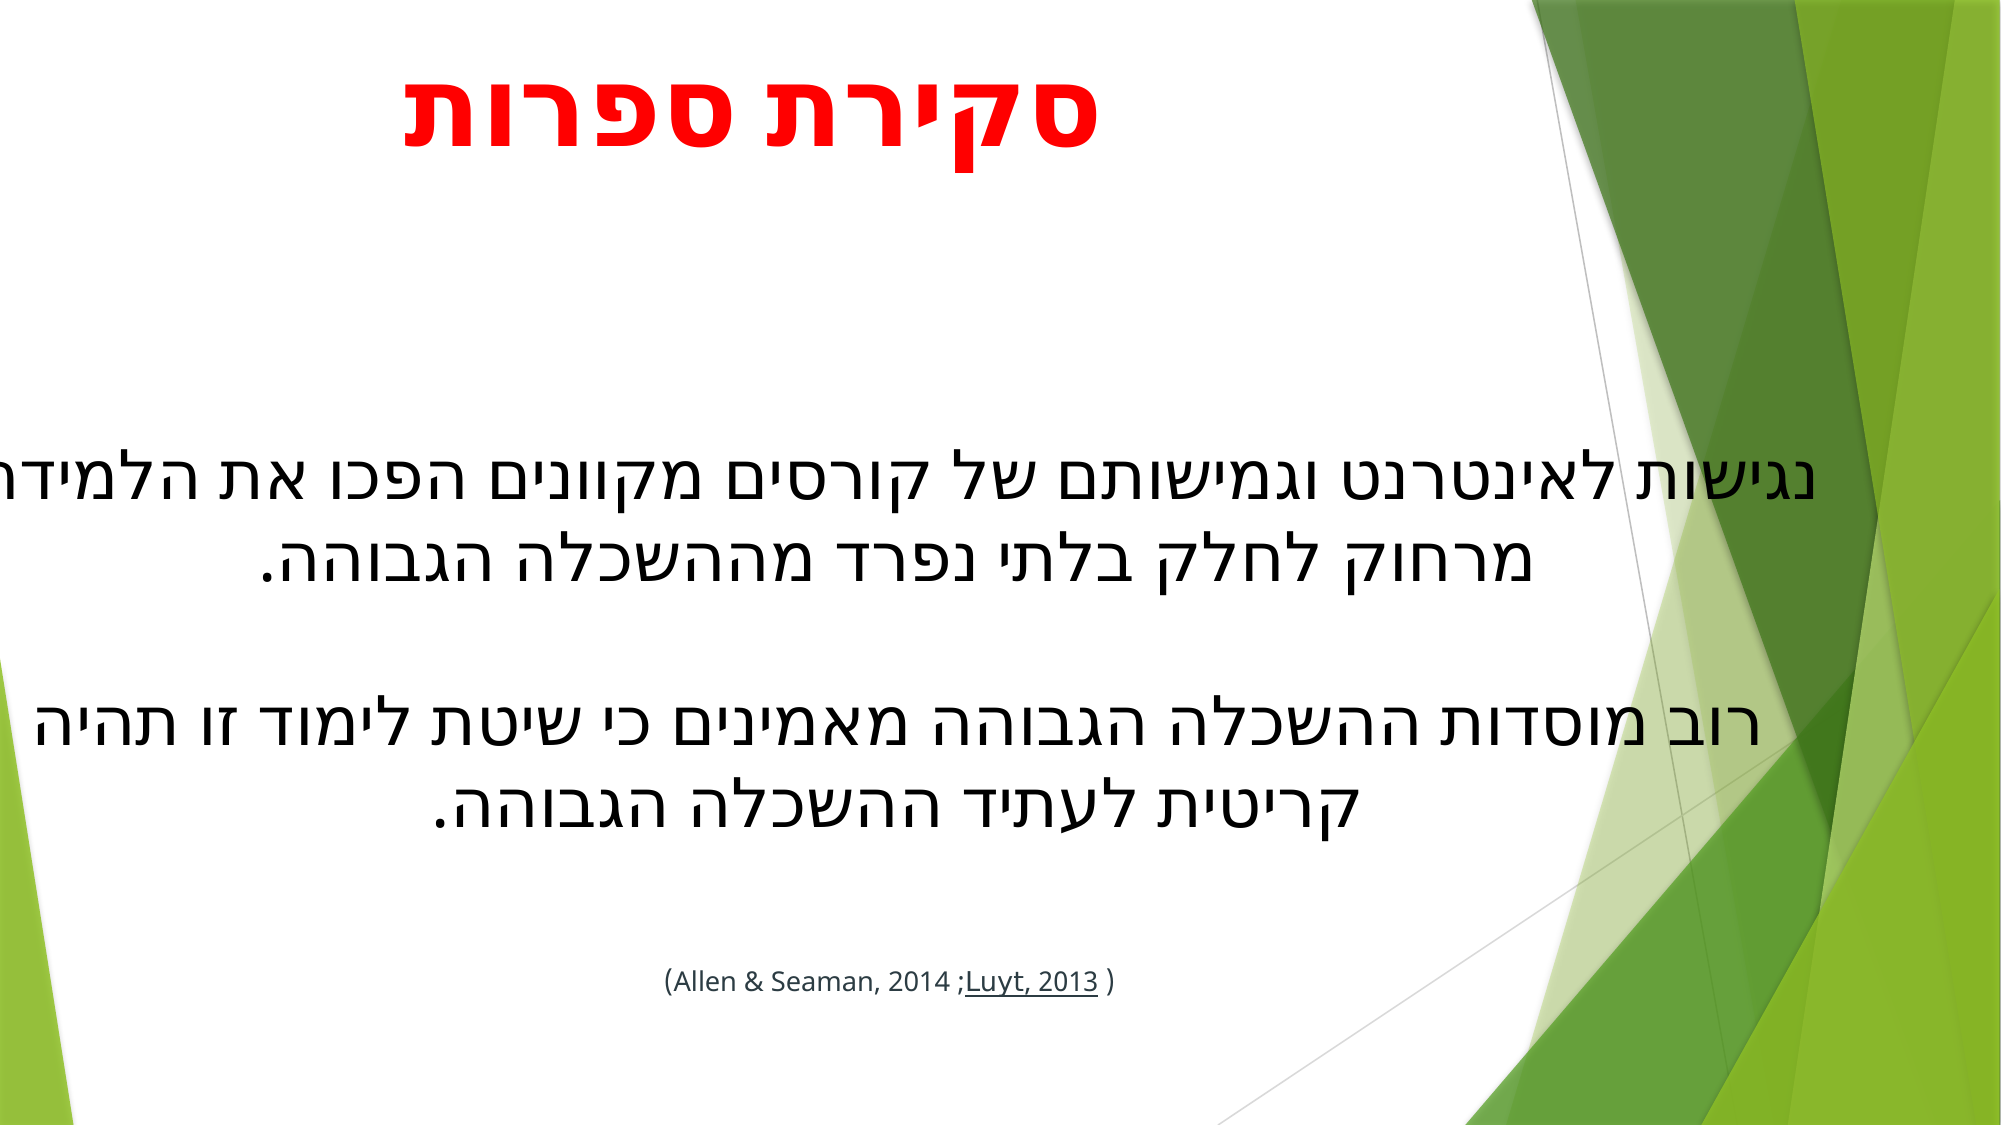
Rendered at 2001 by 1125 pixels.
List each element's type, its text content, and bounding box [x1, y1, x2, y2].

text_box סקירת ספרות [389, 26, 1661, 277]
title נגישות לאינטרנט וגמישותם של קורסים מקוונים הפכו את הלמידה מרחוק לחלק בלתי נפרד מההשכלה הגבוהה. רוב מוסדות ההשכלה הגבוהה מאמינים כי שיטת לימוד זו תהיה קריטית לעתיד ההשכלה הגבוהה. ( Luyt, 2013; Allen & Seaman, 2014) [0, 417, 1837, 1013]
